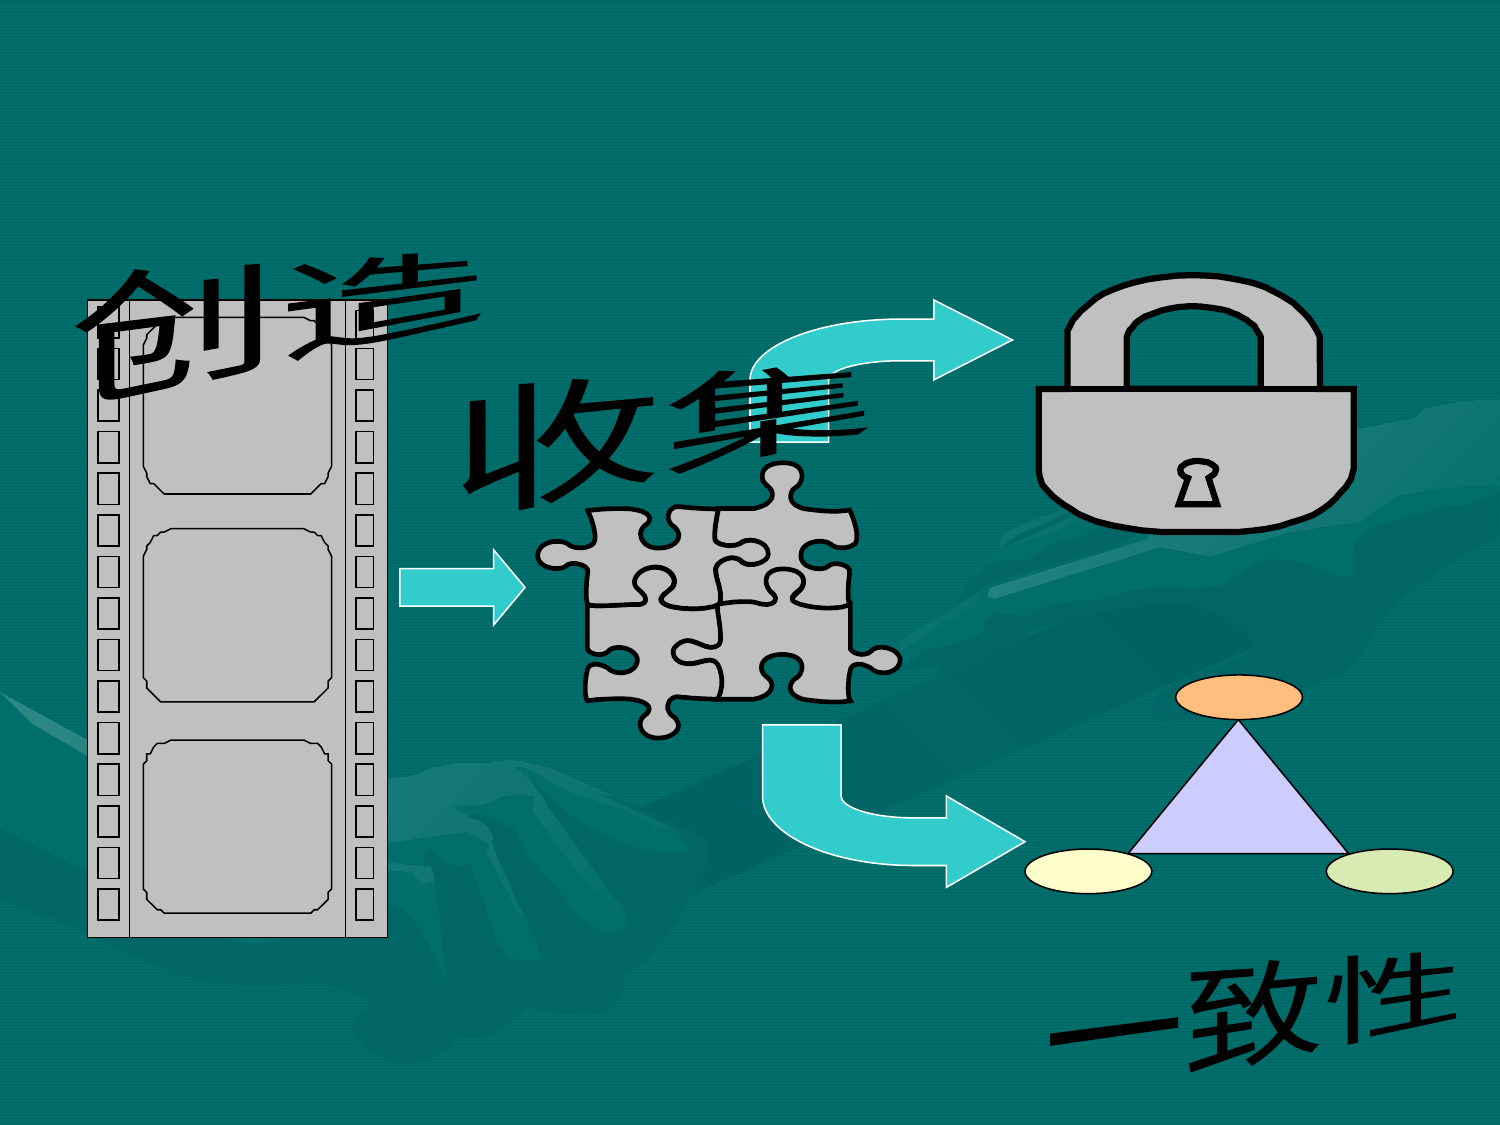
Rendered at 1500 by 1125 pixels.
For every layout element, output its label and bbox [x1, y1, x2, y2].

text_box [762, 747, 1019, 888]
text_box [1038, 275, 1354, 533]
text_box [399, 549, 526, 625]
text_box [87, 299, 388, 938]
text_box [537, 462, 901, 738]
text_box [1024, 674, 1454, 894]
text_box [750, 299, 1013, 443]
